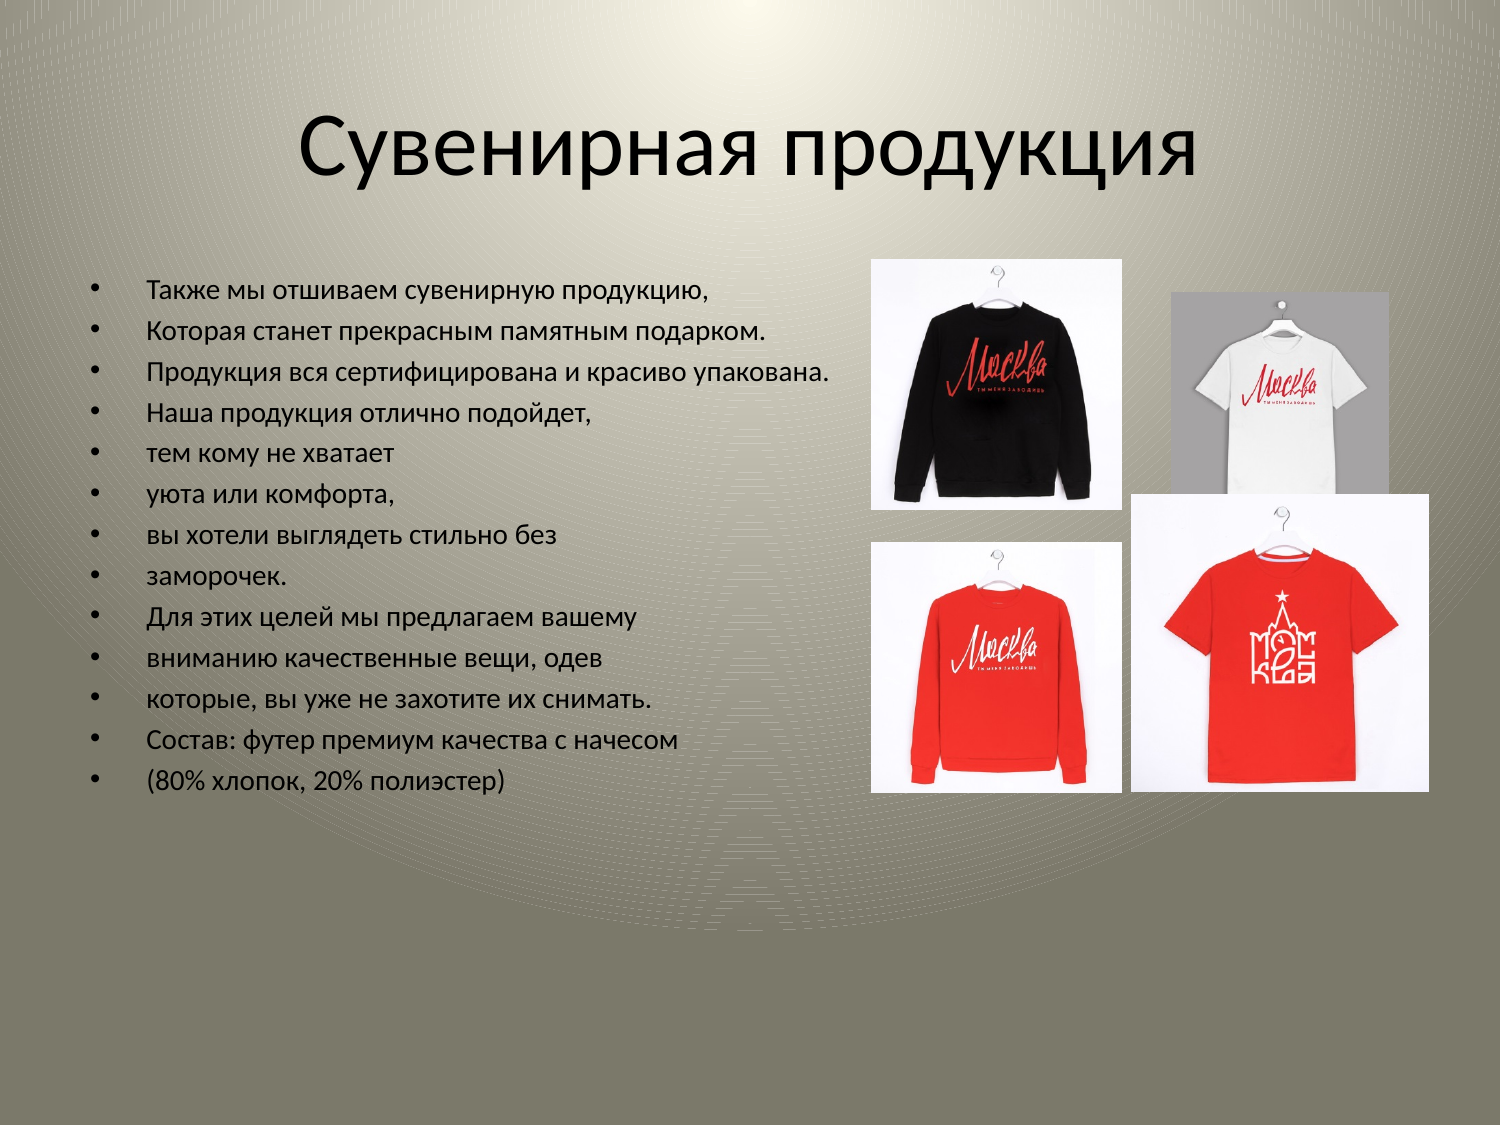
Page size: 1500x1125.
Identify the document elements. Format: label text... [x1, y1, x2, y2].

picture [871, 542, 1122, 794]
title Сувенирная продукция [75, 45, 1425, 233]
picture [1131, 292, 1429, 792]
picture [871, 259, 1122, 511]
list Также мы отшиваем сувенирную продукцию, Которая станет прекрасным памятным подарком. Продукция вся сертифицирована и красиво упакована. Наша продукция отлично подойдет, тем кому не хватает уюта или комфорта, вы хотели выглядеть стильно без заморочек. Для этих целей мы предлагаем вашему вниманию качественные вещи, одев которые, вы уже не захотите их снимать. Состав: футер премиум качества с начесом (80% хлопок, 20% полиэстер) [75, 262, 1425, 1005]
